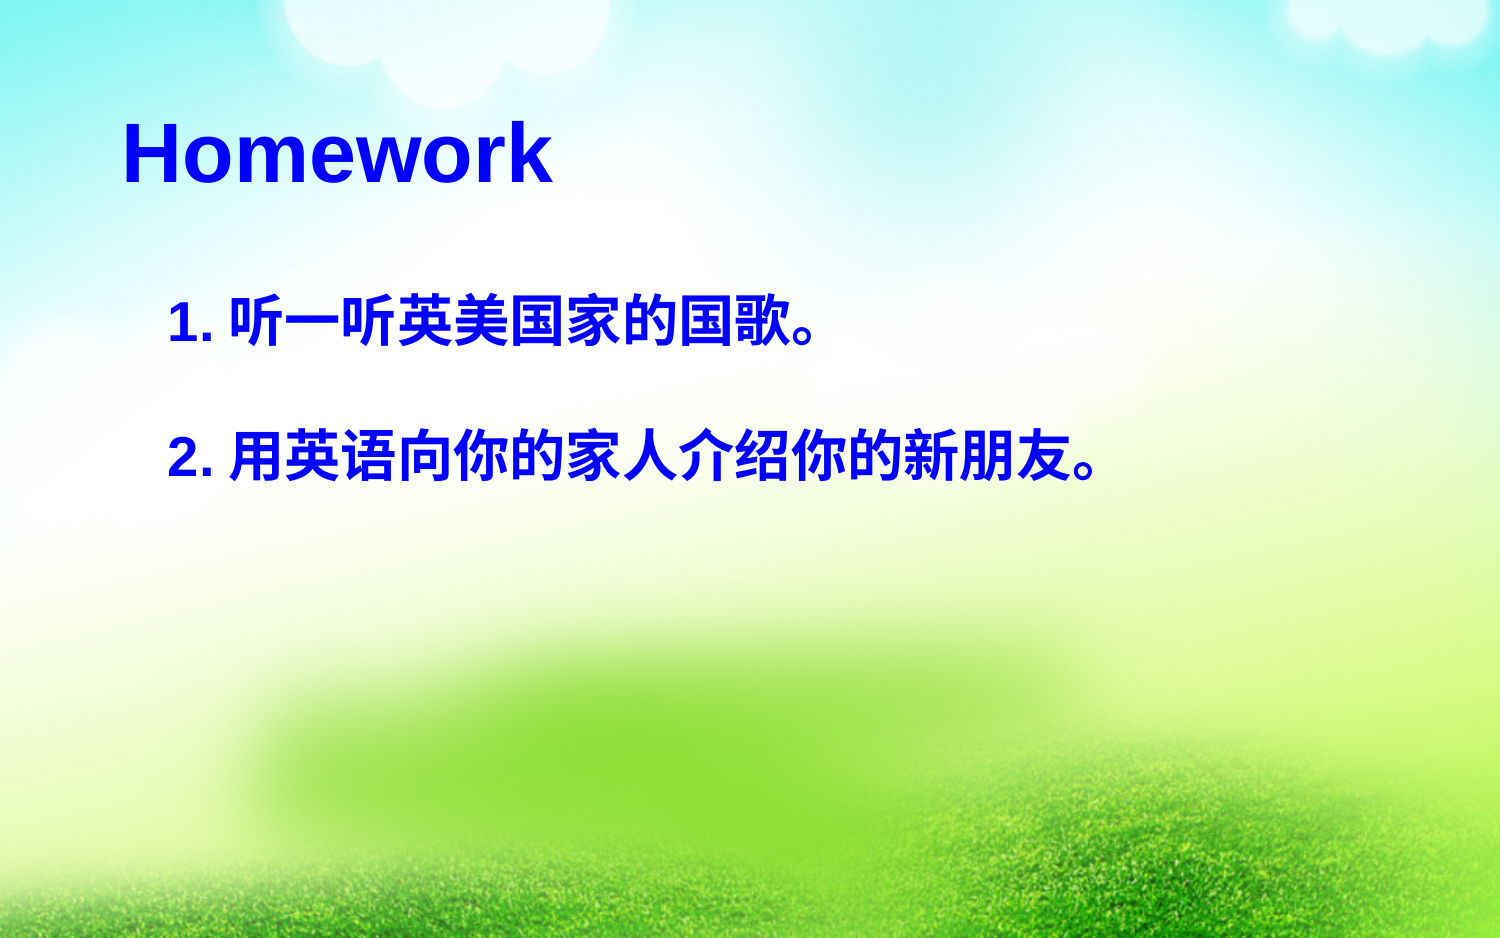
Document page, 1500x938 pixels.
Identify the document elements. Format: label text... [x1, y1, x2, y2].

text_box Homework [107, 91, 639, 309]
text_box 1.听一听英美国家的国歌。 2.用英语向你的家人介绍你的新朋友。 [153, 277, 1211, 495]
picture [0, 0, 1500, 938]
